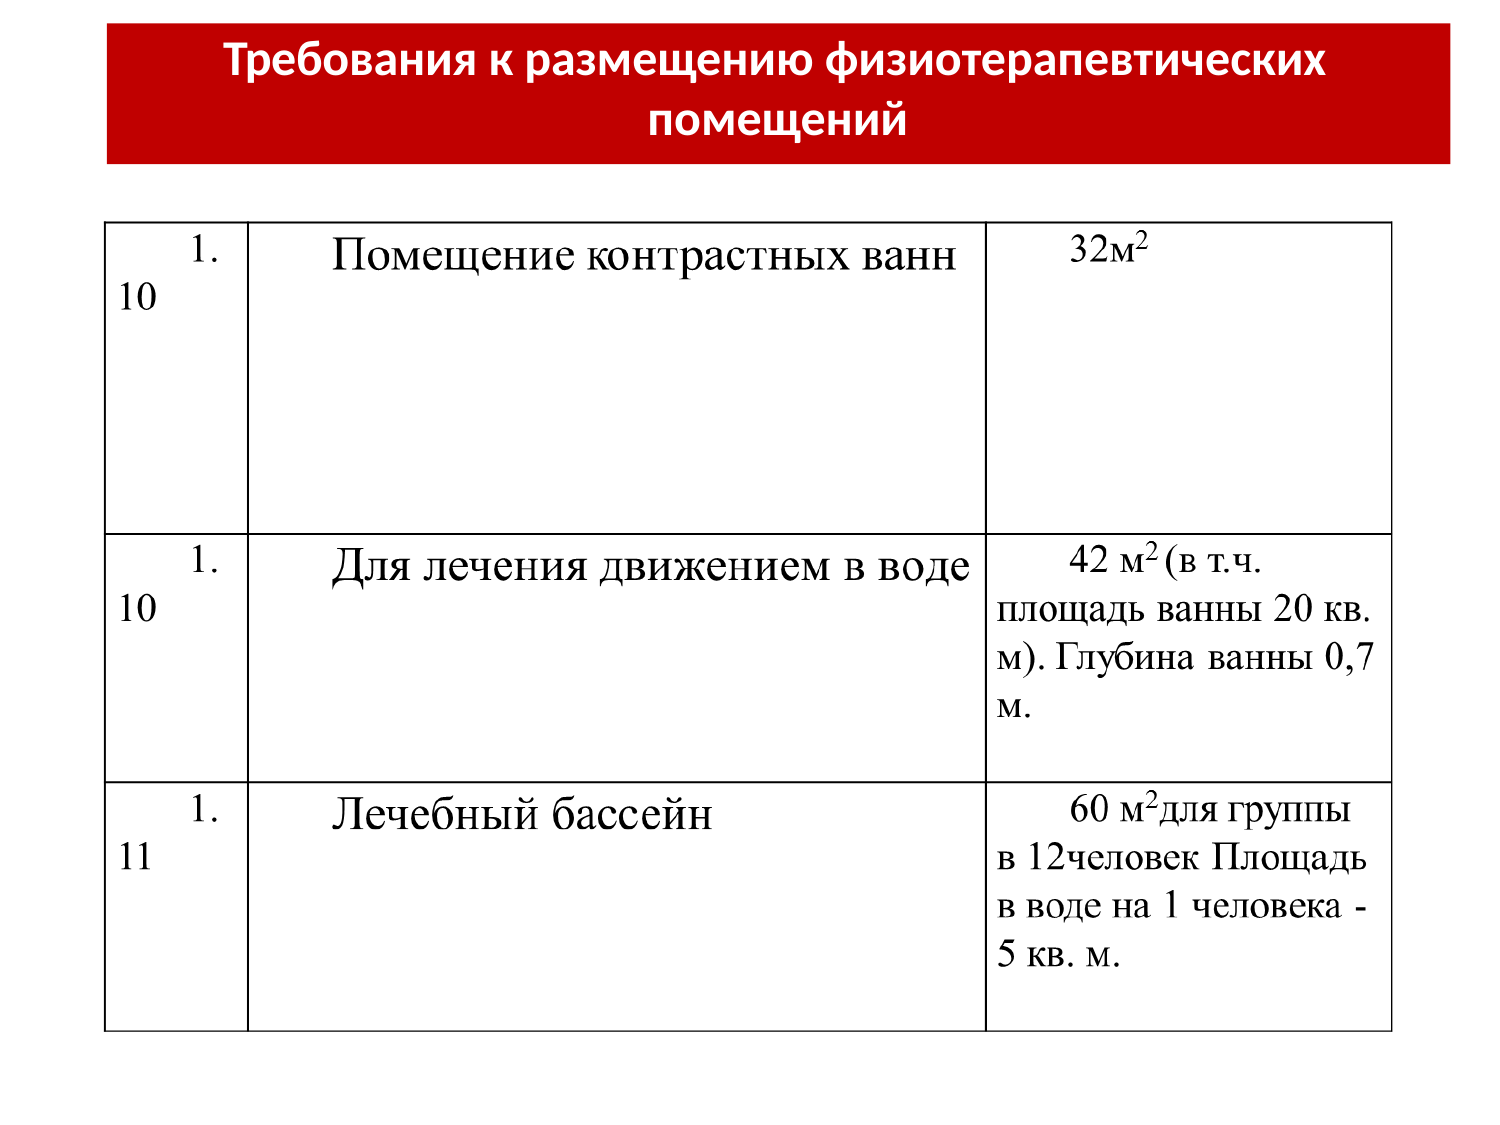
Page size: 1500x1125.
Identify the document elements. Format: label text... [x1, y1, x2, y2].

text_box [1399, 23, 1451, 165]
title Требования к размещению физиотерапевтических помещений [101, 23, 1399, 214]
text_box [103, 221, 1393, 1032]
